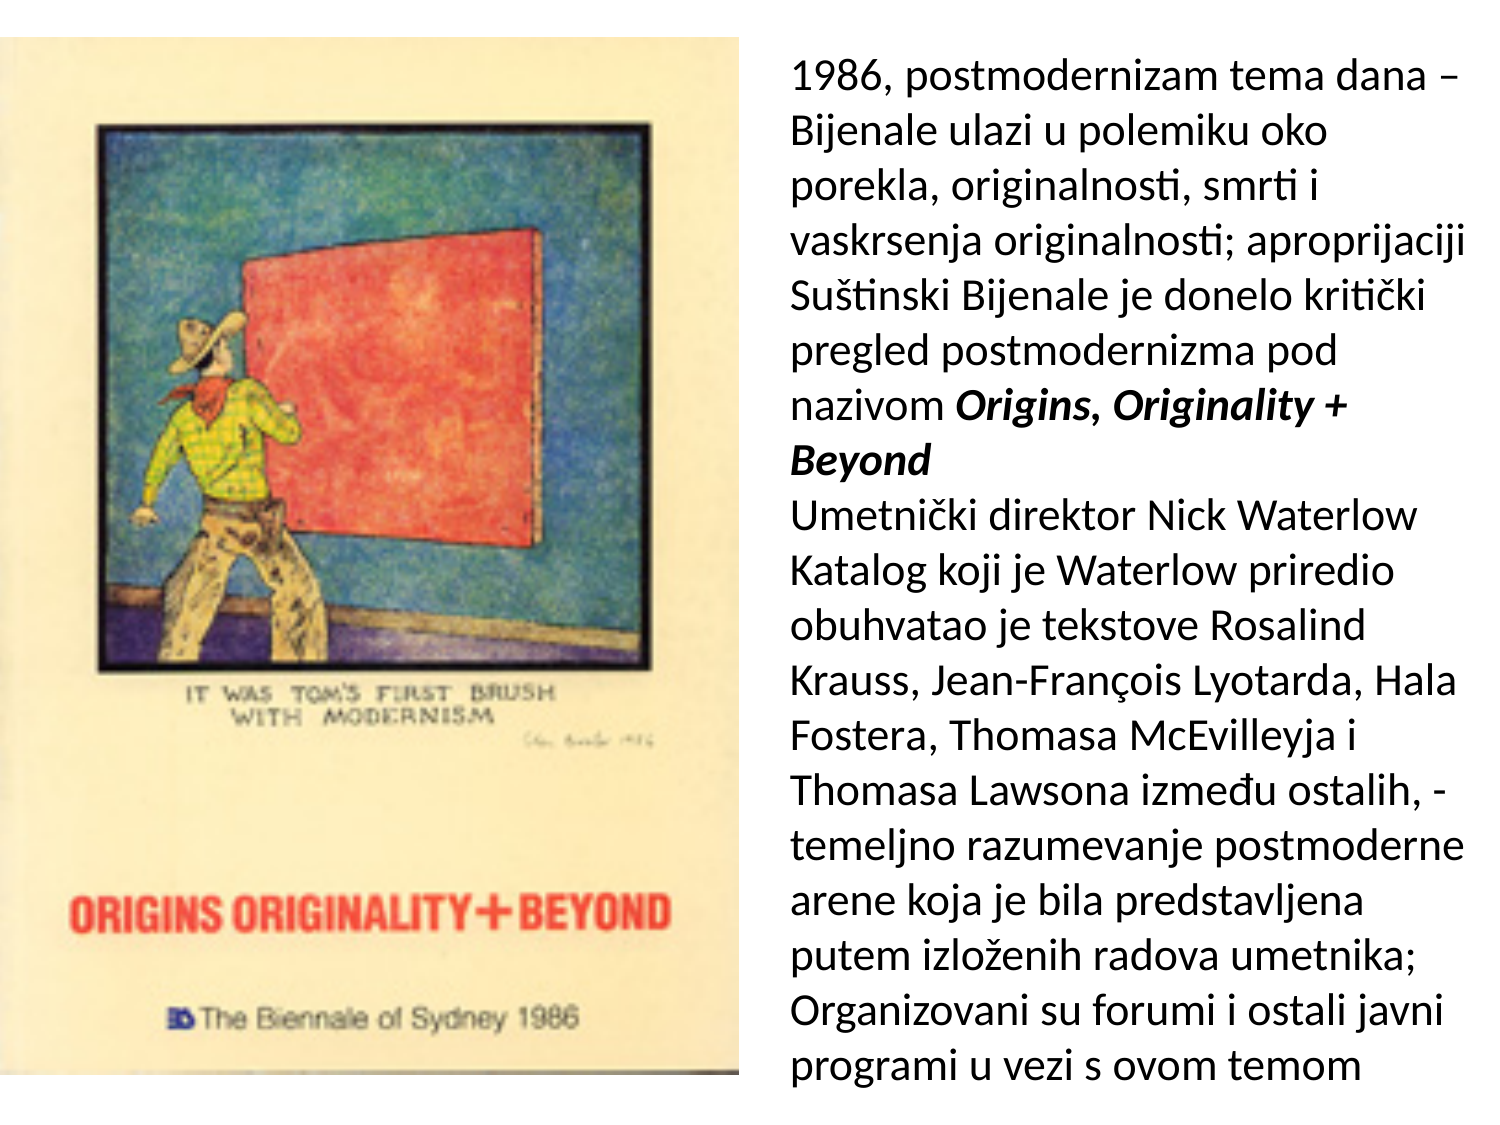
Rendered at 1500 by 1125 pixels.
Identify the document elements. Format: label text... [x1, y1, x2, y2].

text_box 1986, postmodernizam tema dana – Bijenale ulazi u polemiku oko porekla, originalnosti, smrti i vaskrsenja originalnosti; aproprijaciji Suštinski Bijenale je donelo kritički pregled postmodernizma pod nazivom Origins, Originality + Beyond Umetnički direktor Nick Waterlow Katalog koji je Waterlow priredio obuhvatao je tekstove Rosalind Krauss, Jean-François Lyotarda, Hala Fostera, Thomasa McEvilleyja i Thomasa Lawsona između ostalih, - temeljno razumevanje postmoderne arene koja je bila predstavljena putem izloženih radova umetnika; Organizovani su forumi i ostali javni programi u vezi s ovom temom [774, 37, 1500, 1097]
picture [0, 37, 739, 1076]
